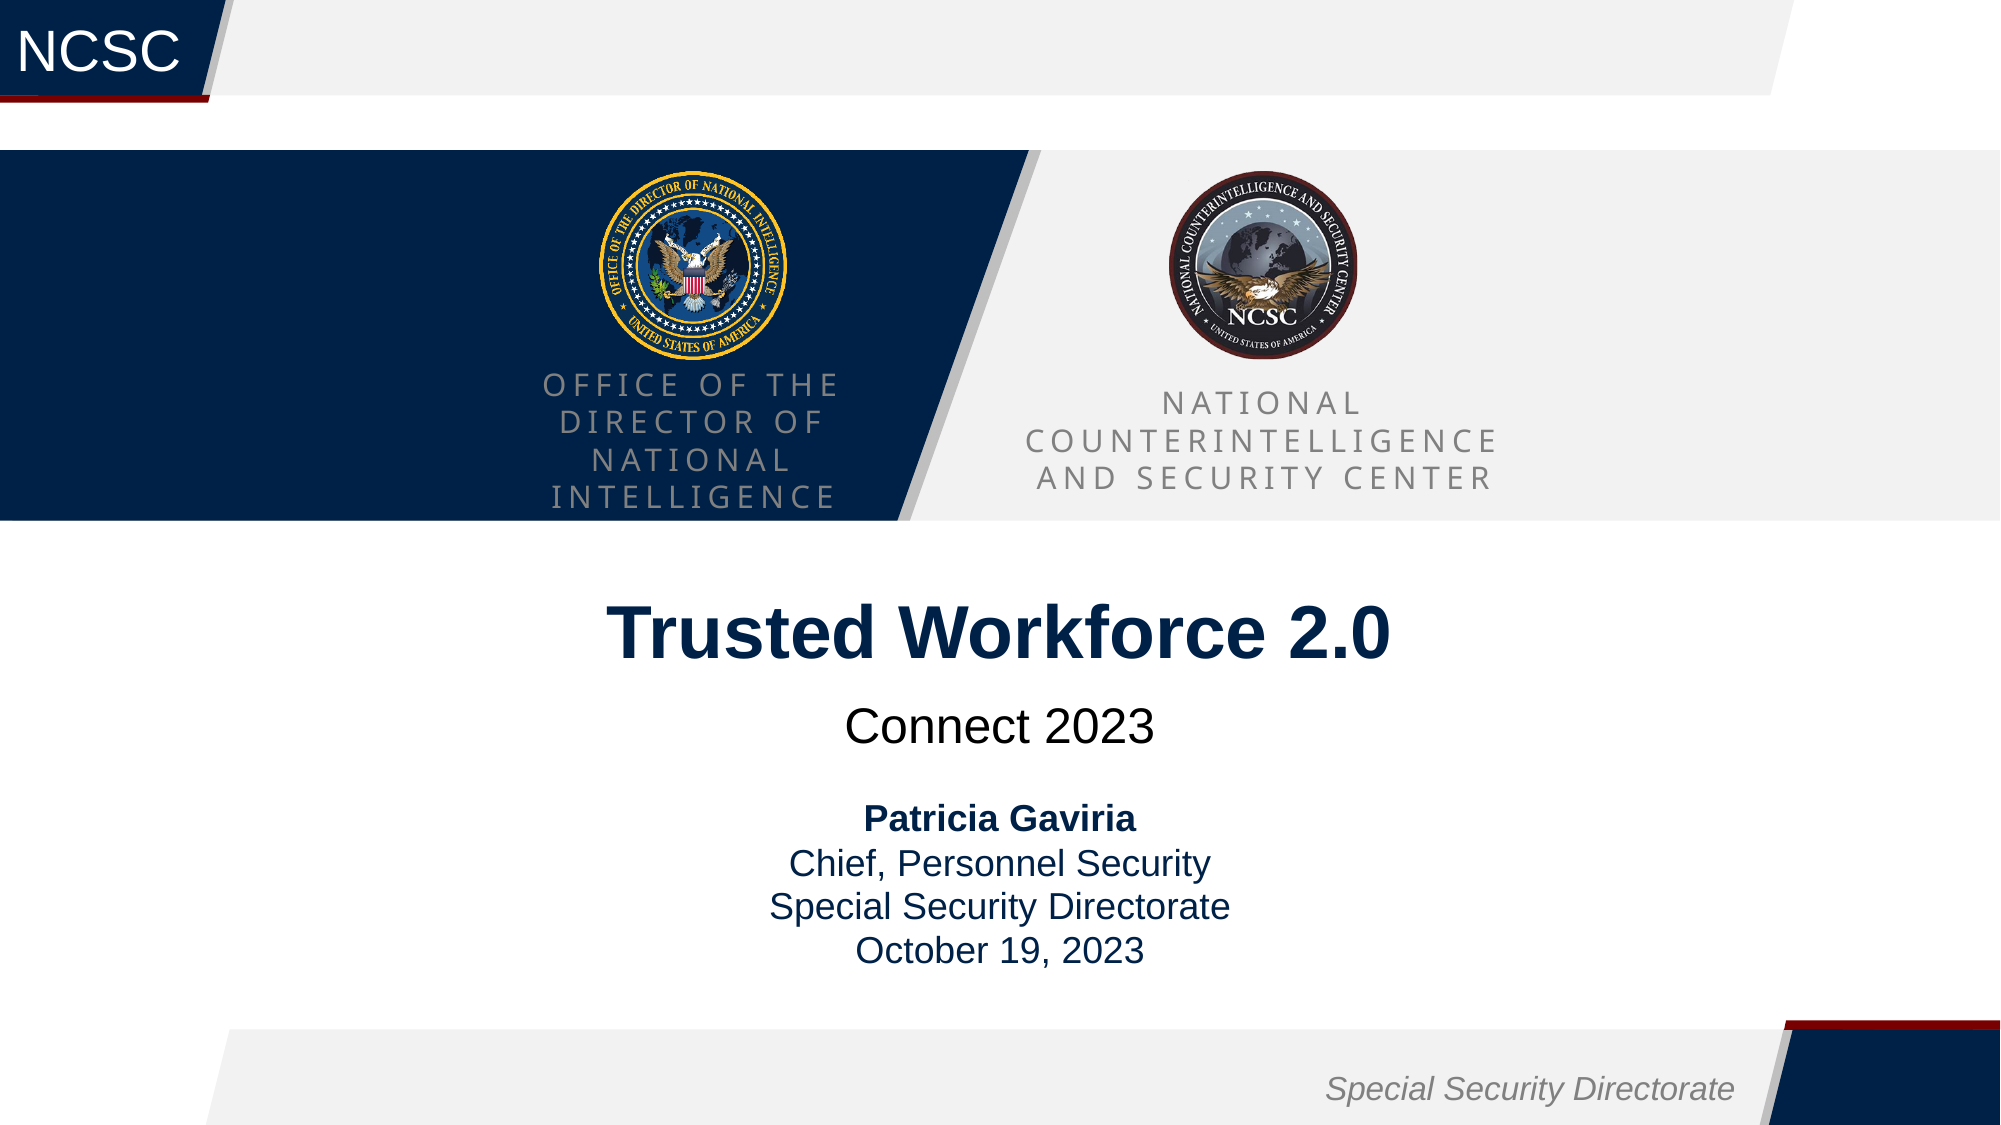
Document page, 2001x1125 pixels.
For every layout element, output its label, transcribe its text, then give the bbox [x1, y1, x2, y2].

list Chief, Personnel Security [674, 847, 1326, 882]
picture [1169, 171, 1358, 360]
list October 19, 2023 [674, 933, 1326, 968]
list Special Security Directorate [674, 890, 1326, 925]
list Connect 2023 [137, 696, 1863, 759]
list Patricia Gaviria [674, 800, 1326, 839]
picture [599, 171, 787, 360]
title Trusted Workforce 2.0 [137, 599, 1863, 670]
